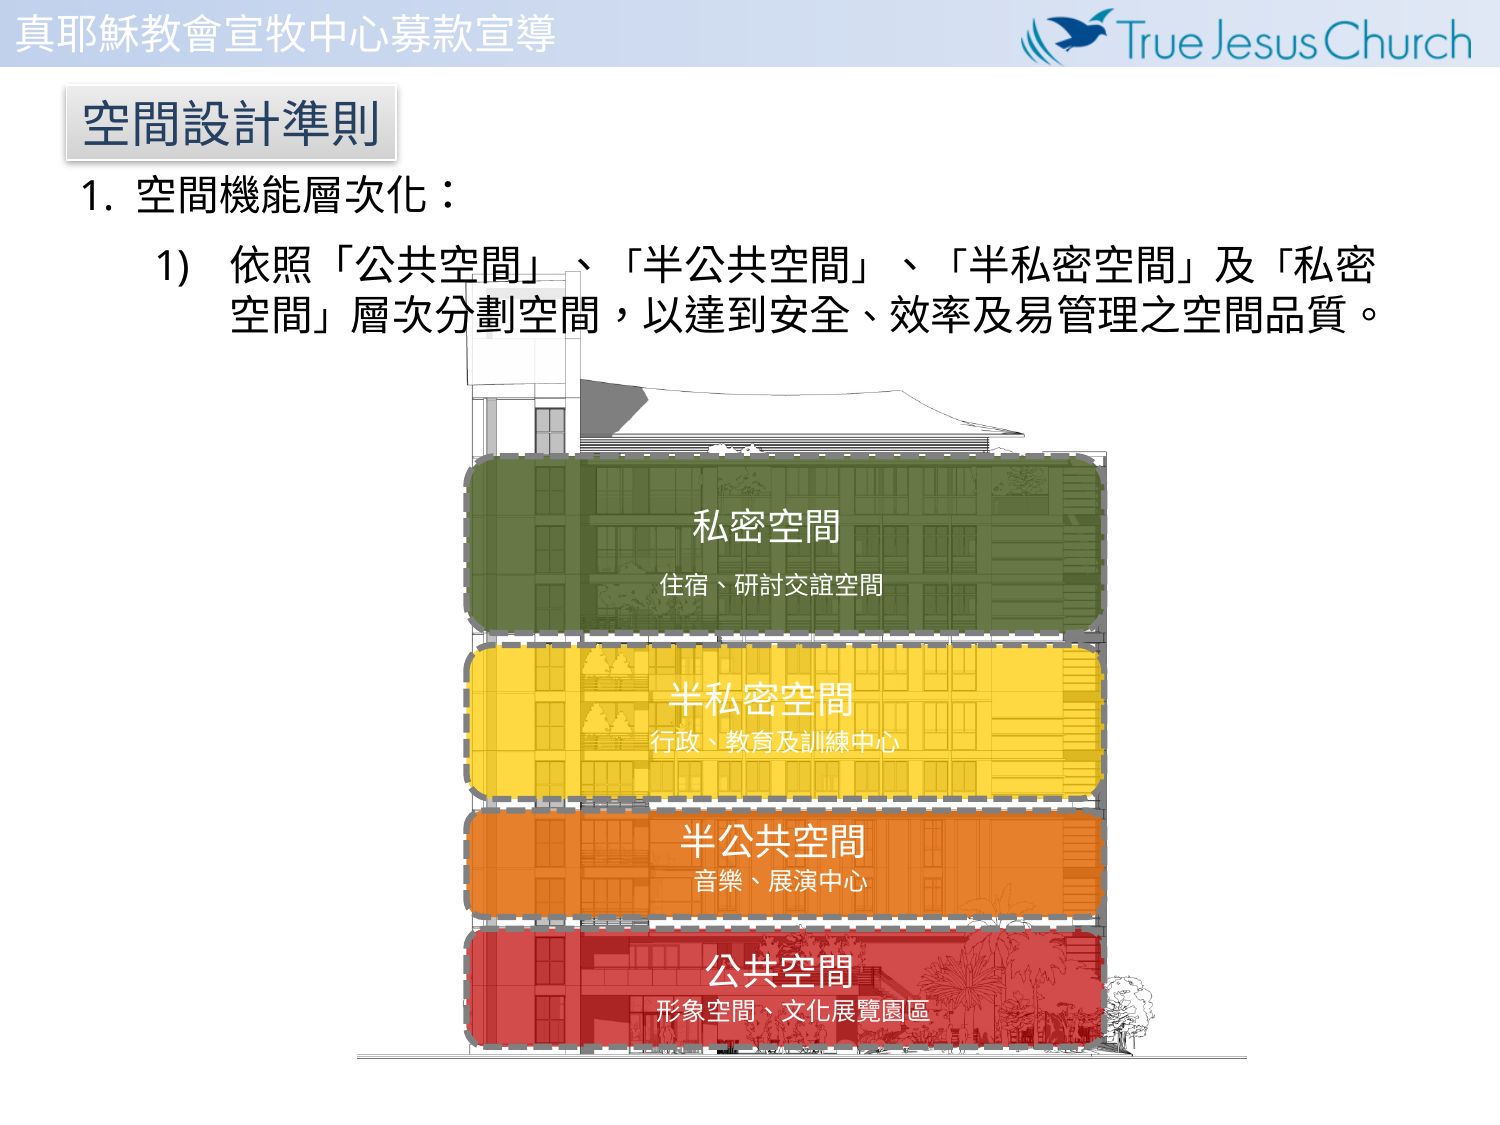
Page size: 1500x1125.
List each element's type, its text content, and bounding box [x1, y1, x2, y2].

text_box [466, 928, 1105, 1047]
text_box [466, 455, 1105, 634]
picture [357, 231, 1247, 1088]
text_box 1. 空間機能層次化： 依照「公共空間」、「半公共空間」、「半私密空間」及「私密空間」層次分劃空間，以達到安全、效率及易管理之空間品質。 [64, 160, 1423, 347]
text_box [466, 810, 1105, 918]
picture [1021, 7, 1471, 67]
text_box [466, 644, 1105, 800]
text_box 空間設計準則 [66, 84, 397, 161]
